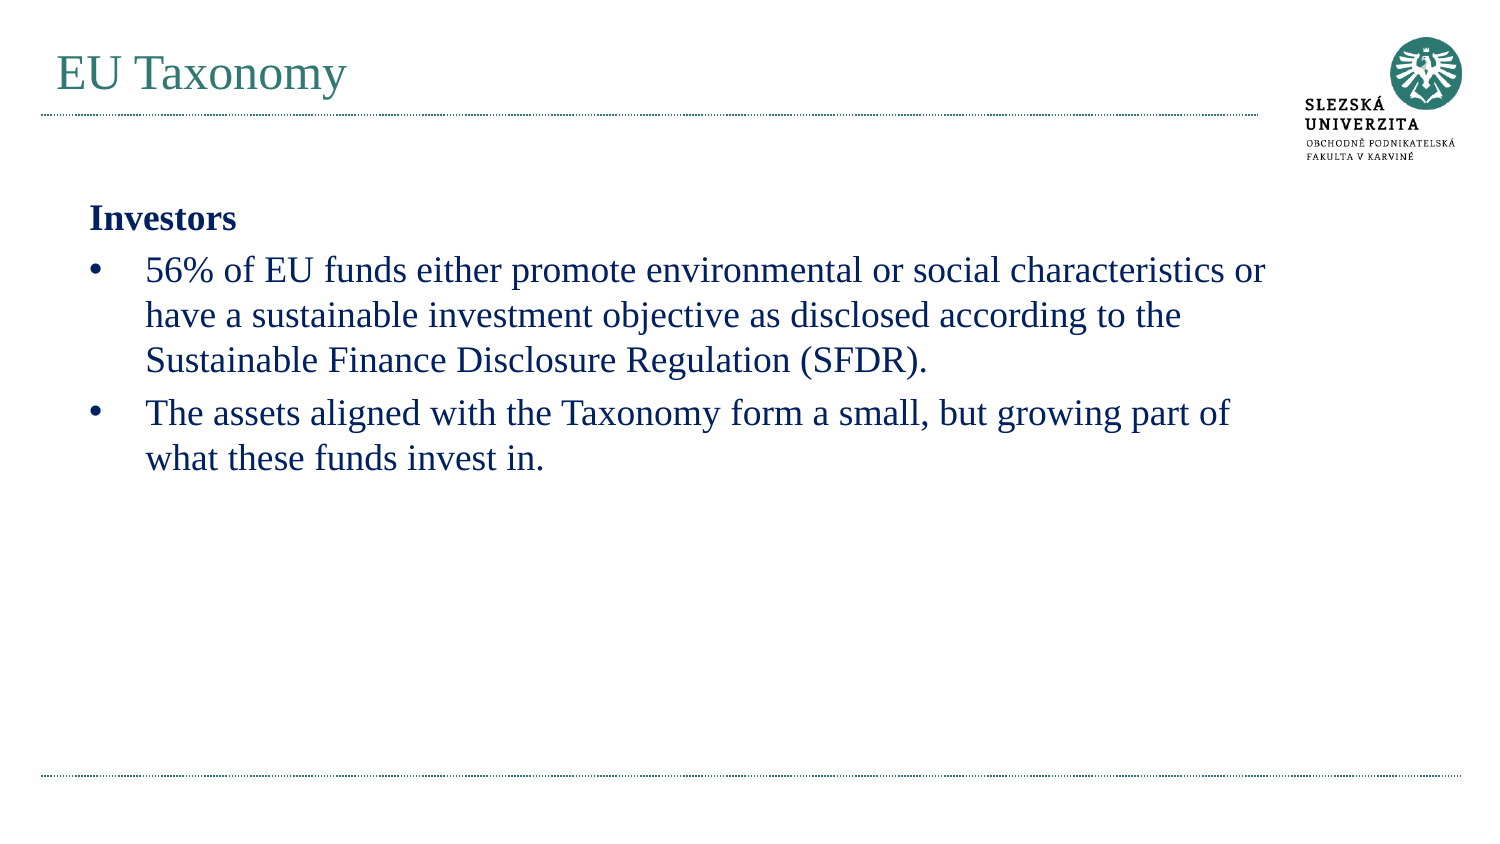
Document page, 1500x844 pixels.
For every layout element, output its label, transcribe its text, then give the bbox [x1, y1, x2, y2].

text_box Investors 56% of EU funds either promote environmental or social characteristics or have a sustainable investment objective as disclosed according to the Sustainable Finance Disclosure Regulation (SFDR). The assets aligned with the Taxonomy form a small, but growing part of what these funds invest in. [74, 185, 1329, 729]
picture [1305, 37, 1462, 160]
title EU Taxonomy [41, 32, 786, 116]
